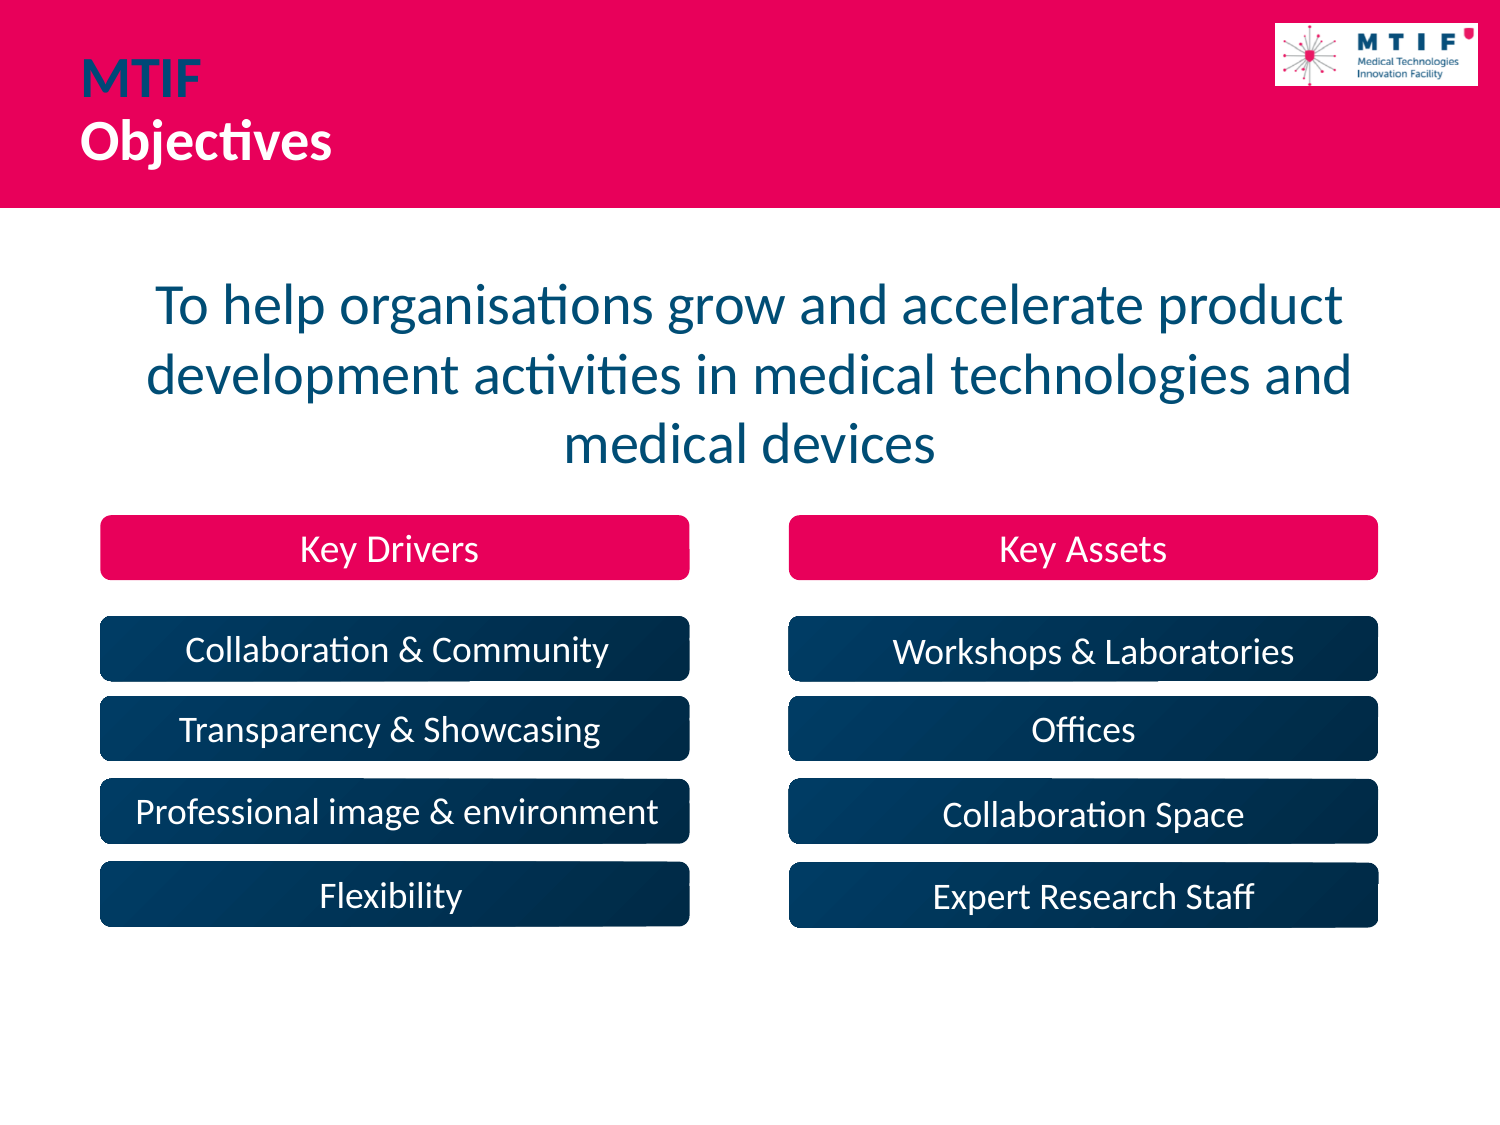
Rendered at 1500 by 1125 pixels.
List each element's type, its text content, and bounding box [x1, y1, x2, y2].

text_box [788, 696, 1379, 761]
title MTIF Objectives [64, 30, 1428, 189]
text_box Expert Research Staff Product [901, 865, 1287, 970]
text_box [788, 515, 1379, 581]
text_box [788, 778, 1379, 844]
text_box Collaboration Space [879, 782, 1308, 843]
text_box Workshops & Laboratories [856, 619, 1332, 680]
text_box [100, 515, 690, 581]
text_box Transparency & Showcasing [135, 698, 654, 758]
text_box Collaboration & Community [150, 617, 645, 678]
text_box Professional image & environment [118, 779, 676, 840]
text_box [0, 0, 1500, 208]
text_box Key Assets [845, 515, 1322, 578]
text_box Key Drivers [158, 515, 630, 578]
text_box To help organisations grow and accelerate product development activities in medical technologies and medical devices [41, 258, 1459, 484]
text_box [100, 696, 690, 761]
text_box [100, 861, 690, 927]
text_box Offices [891, 697, 1276, 758]
text_box [100, 616, 690, 682]
text_box [789, 862, 1379, 928]
text_box Flexibility [178, 863, 603, 924]
picture [1275, 23, 1479, 86]
text_box [788, 616, 1379, 682]
text_box [100, 778, 690, 844]
